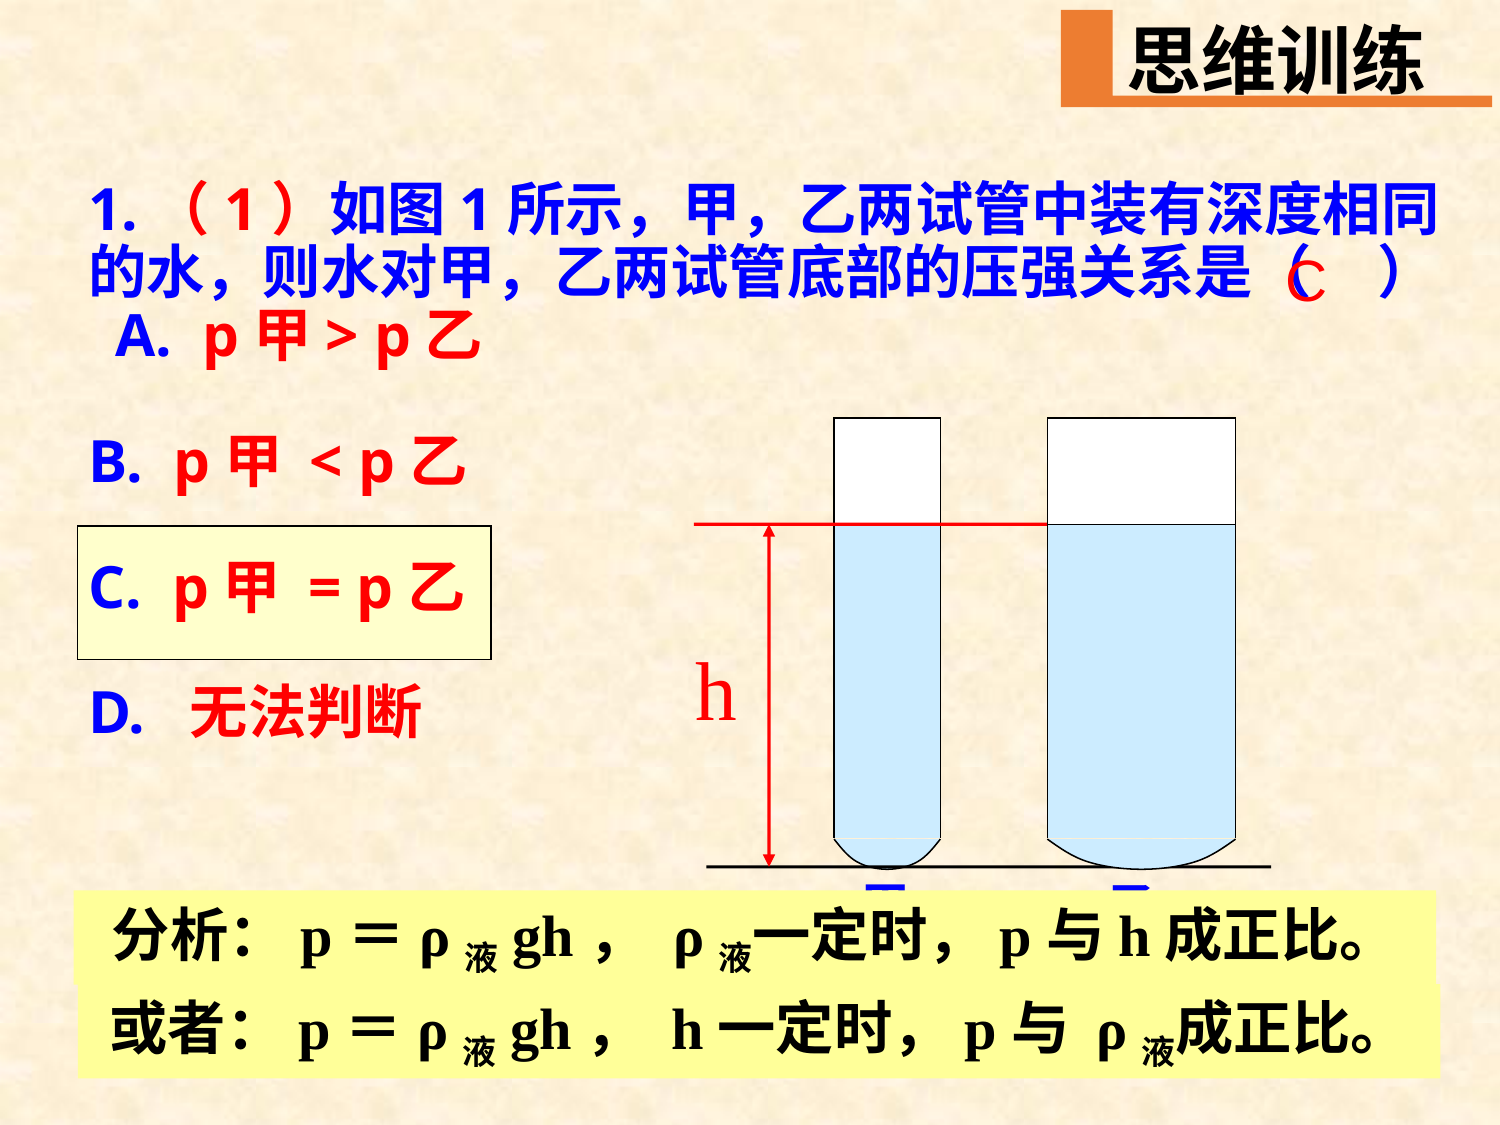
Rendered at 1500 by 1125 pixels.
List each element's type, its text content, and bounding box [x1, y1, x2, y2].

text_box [680, 417, 1272, 942]
title 1.（1）如图1所示，甲，乙两试管中装有深度相同的水，则水对甲，乙两试管底部的压强关系是（ ） A. p甲> p乙 B. p甲 < p乙 C. p甲 = p乙 D. 无法判断 [72, 0, 1500, 941]
text_box 分析：p＝ρ液gh， ρ液一定时，p与h成正比。 [73, 890, 1437, 985]
text_box 思维训练 [1060, 9, 1493, 108]
text_box C [1270, 235, 1342, 321]
picture [0, 0, 1500, 1125]
text_box 或者：p＝ρ液gh， h一定时，p与 ρ液成正比。 [77, 984, 1441, 1079]
